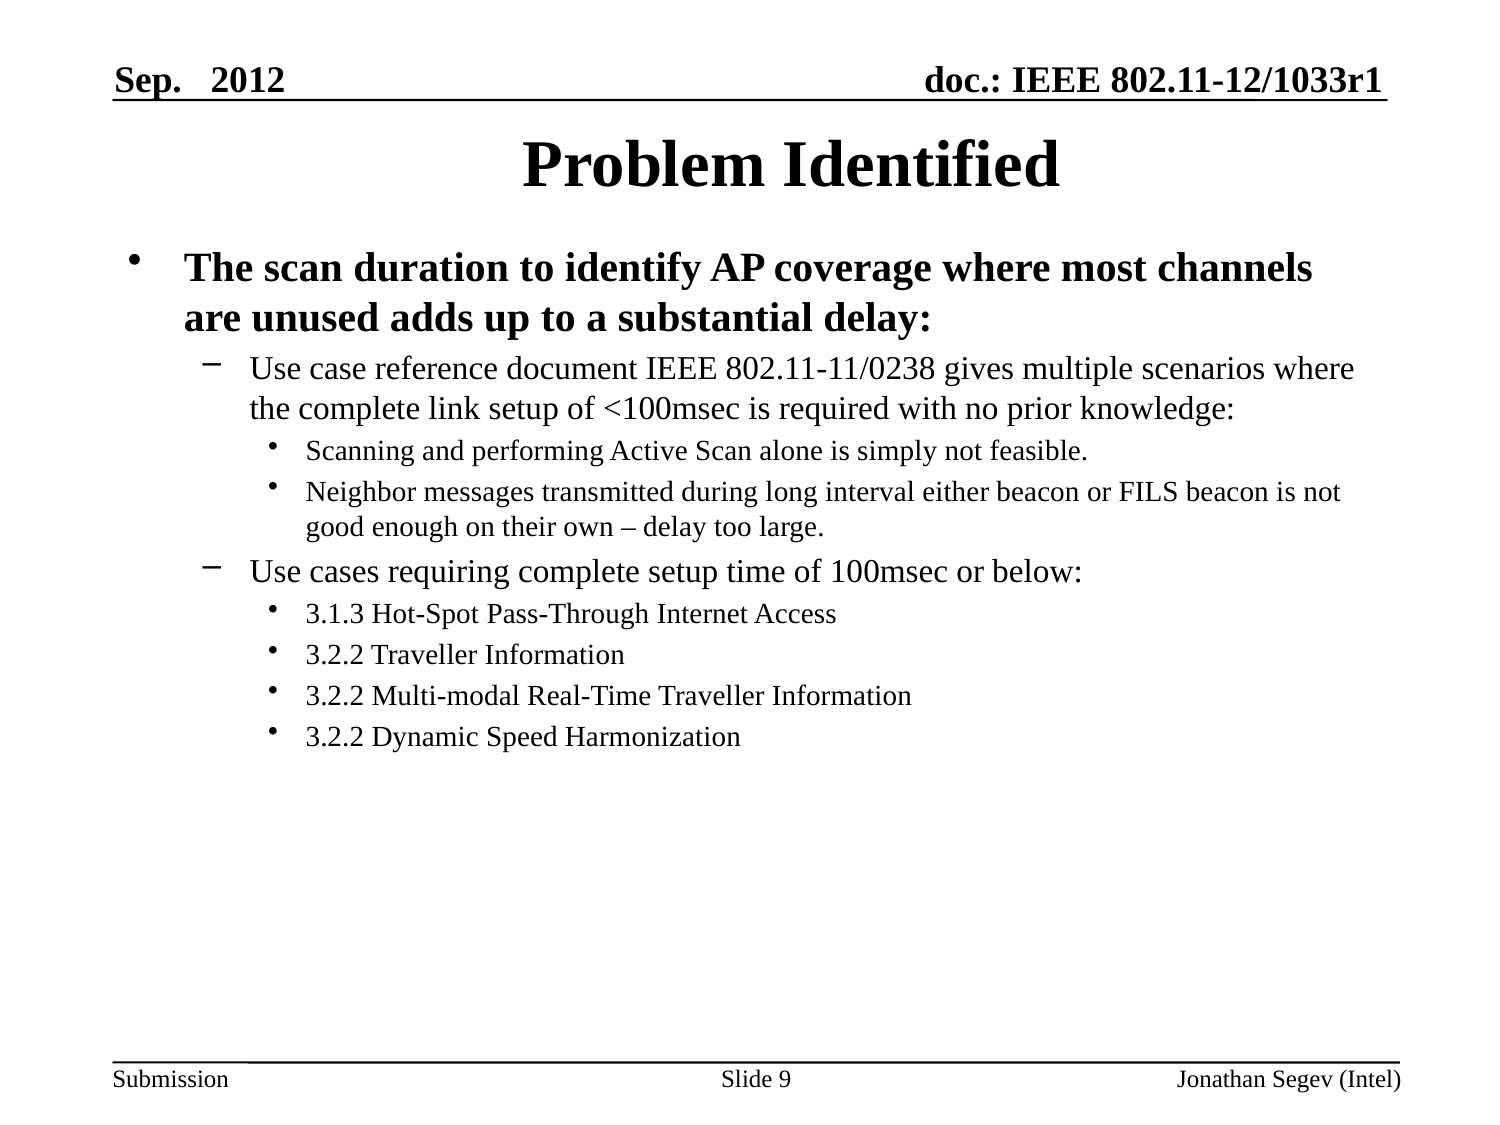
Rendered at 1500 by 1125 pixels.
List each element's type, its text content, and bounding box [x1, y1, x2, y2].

list The scan duration to identify AP coverage where most channels are unused adds up to a substantial delay: Use case reference document IEEE 802.11-11/0238 gives multiple scenarios where the complete link setup of <100msec is required with no prior knowledge: Scanning and performing Active Scan alone is simply not feasible. Neighbor messages transmitted during long interval either beacon or FILS beacon is not good enough on their own – delay too large. Use cases requiring complete setup time of 100msec or below: 3.1.3 Hot-Spot Pass-Through Internet Access 3.2.2 Traveller Information 3.2.2 Multi-modal Real-Time Traveller Information 3.2.2 Dynamic Speed Harmonization [112, 231, 1388, 1035]
title Problem Identified [112, 112, 1471, 209]
footer Jonathan Segev (Intel) [1173, 1062, 1402, 1093]
slide_number Slide 9 [720, 1062, 792, 1093]
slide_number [114, 54, 287, 100]
